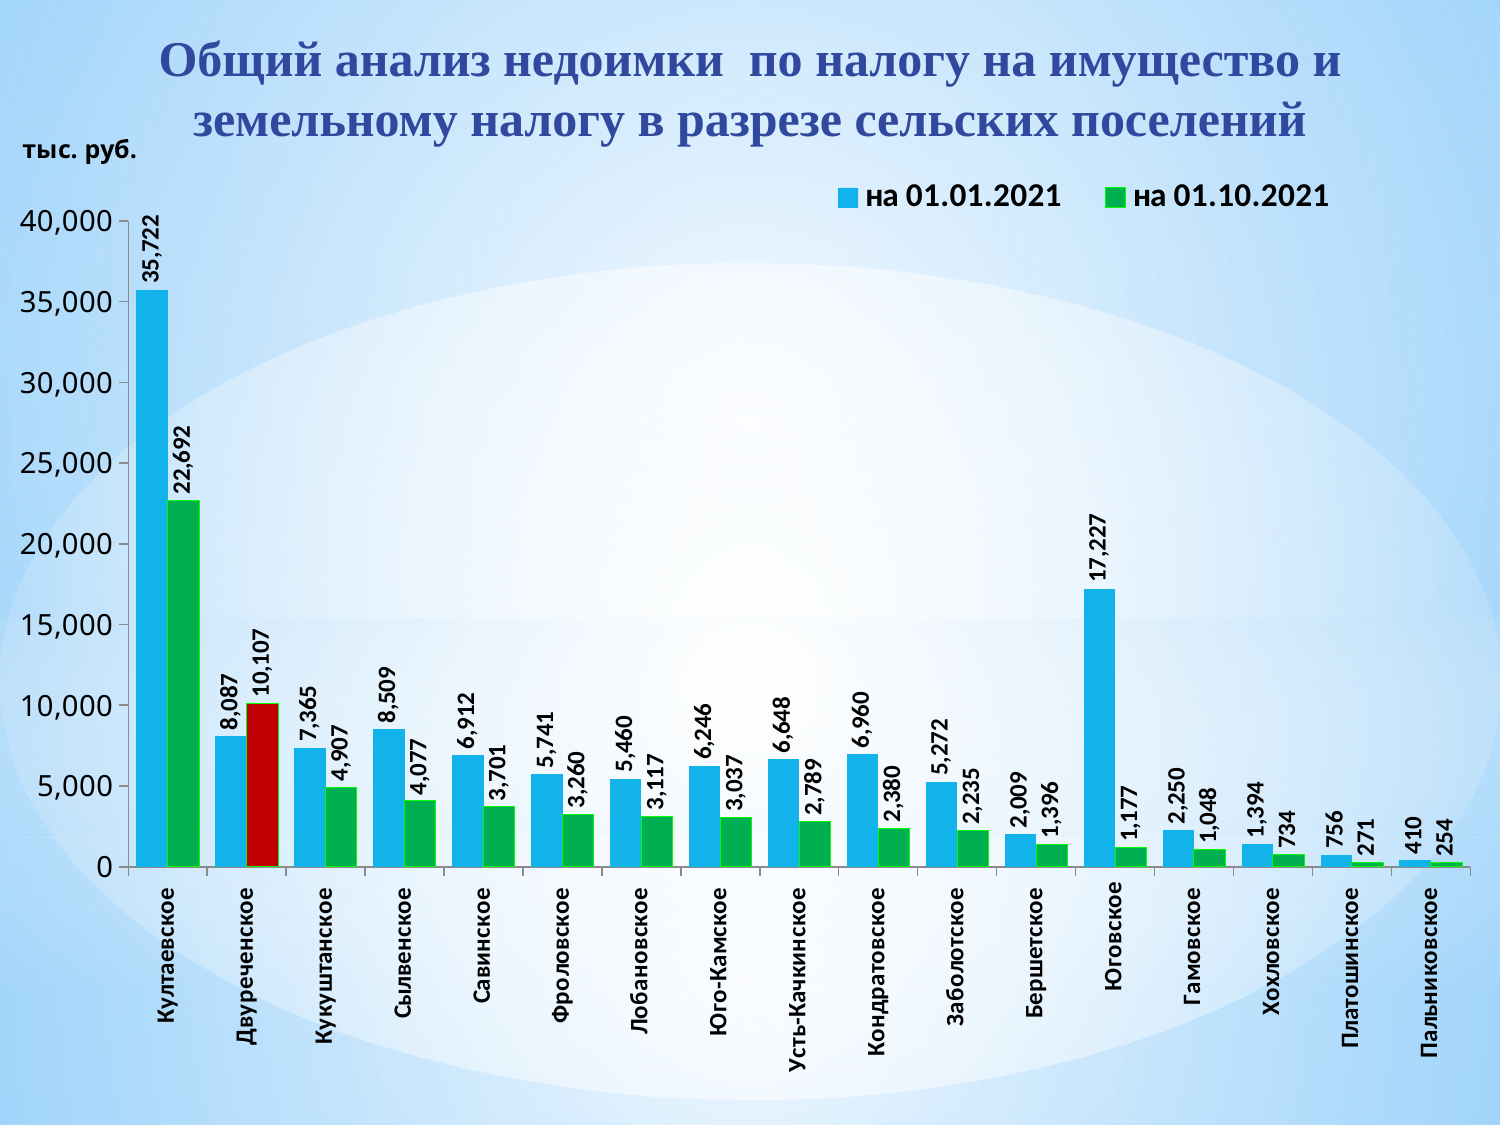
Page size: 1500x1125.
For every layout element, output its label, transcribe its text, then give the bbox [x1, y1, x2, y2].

title Общий анализ недоимки по налогу на имущество и земельному налогу в разрезе сельских поселений [29, 19, 1471, 88]
chart [17, 89, 1483, 1107]
